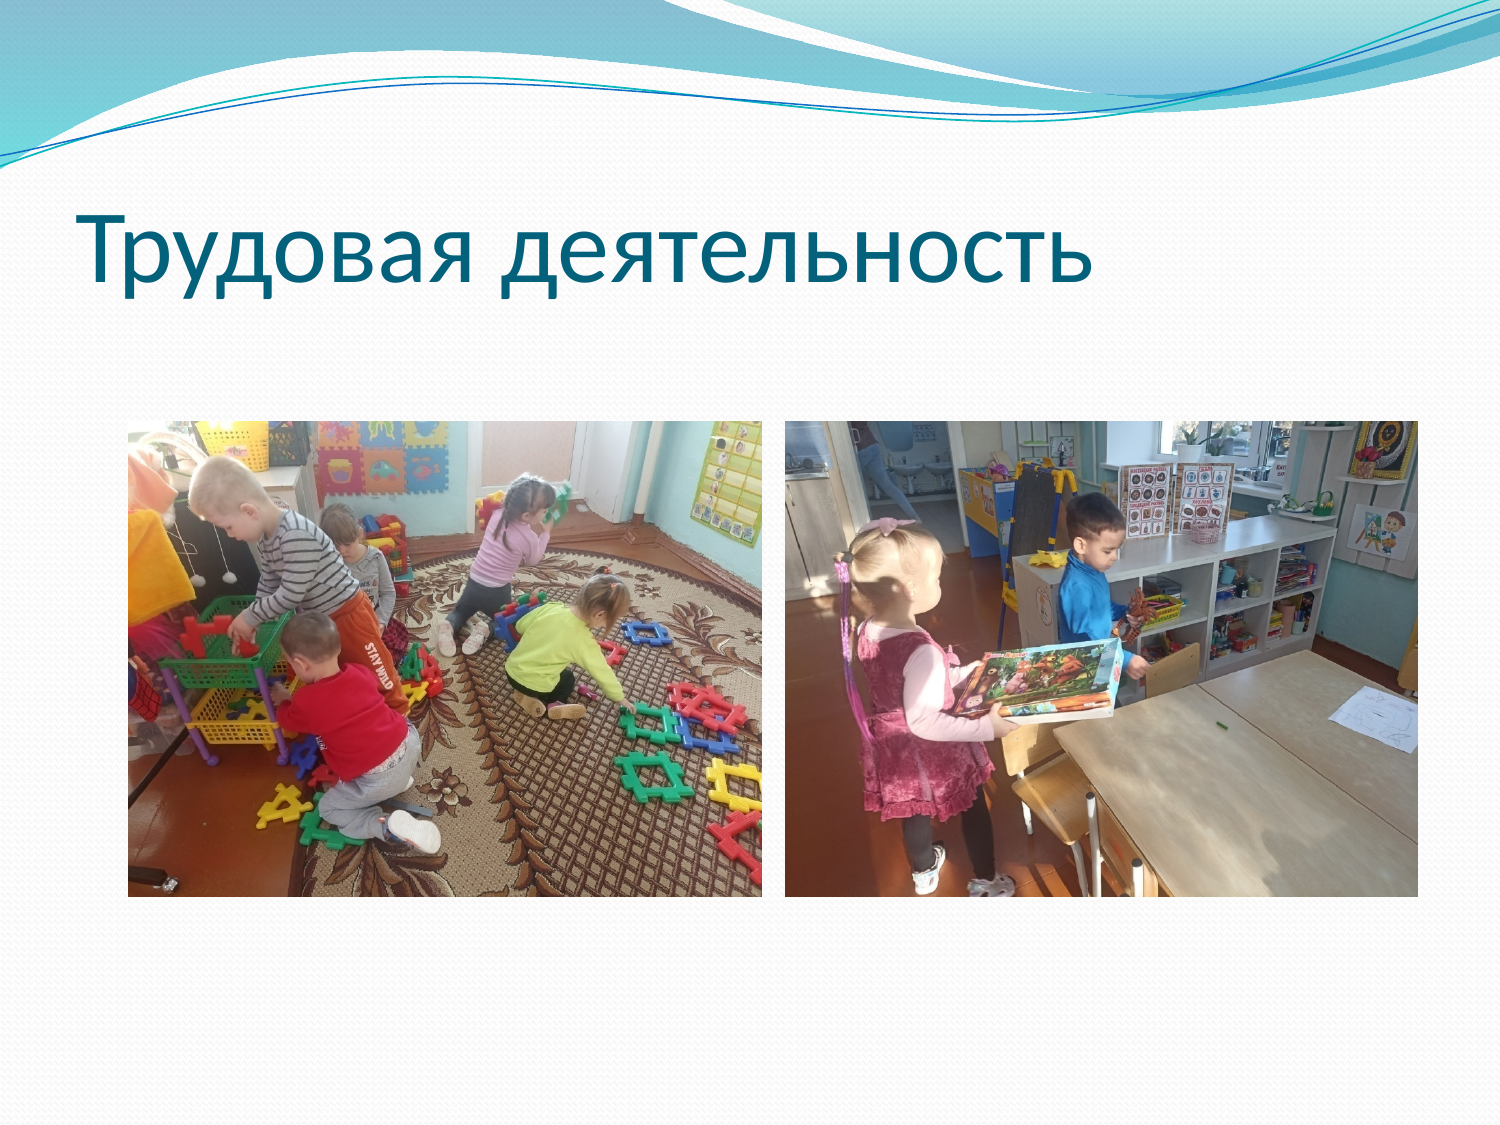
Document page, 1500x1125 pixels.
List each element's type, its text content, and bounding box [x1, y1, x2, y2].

picture [784, 421, 1419, 898]
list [128, 421, 762, 898]
title Трудовая деятельность [75, 115, 1425, 303]
